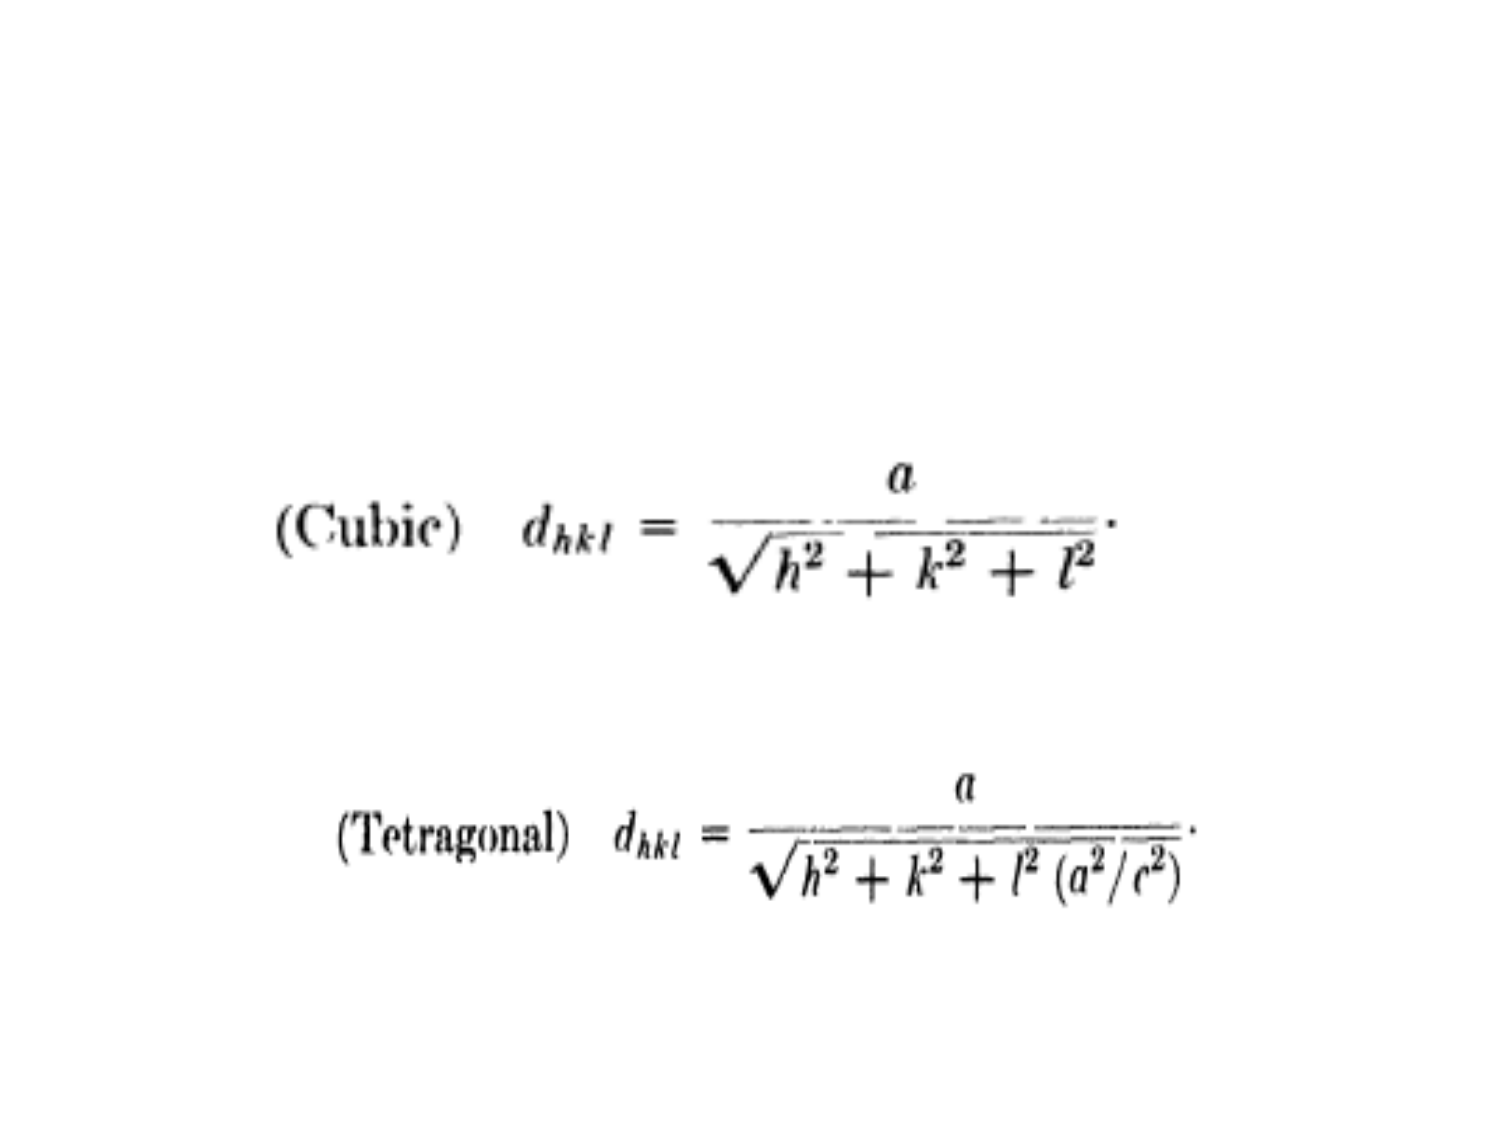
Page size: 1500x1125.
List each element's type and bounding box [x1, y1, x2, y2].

list [237, 449, 1152, 651]
picture [287, 749, 1225, 938]
